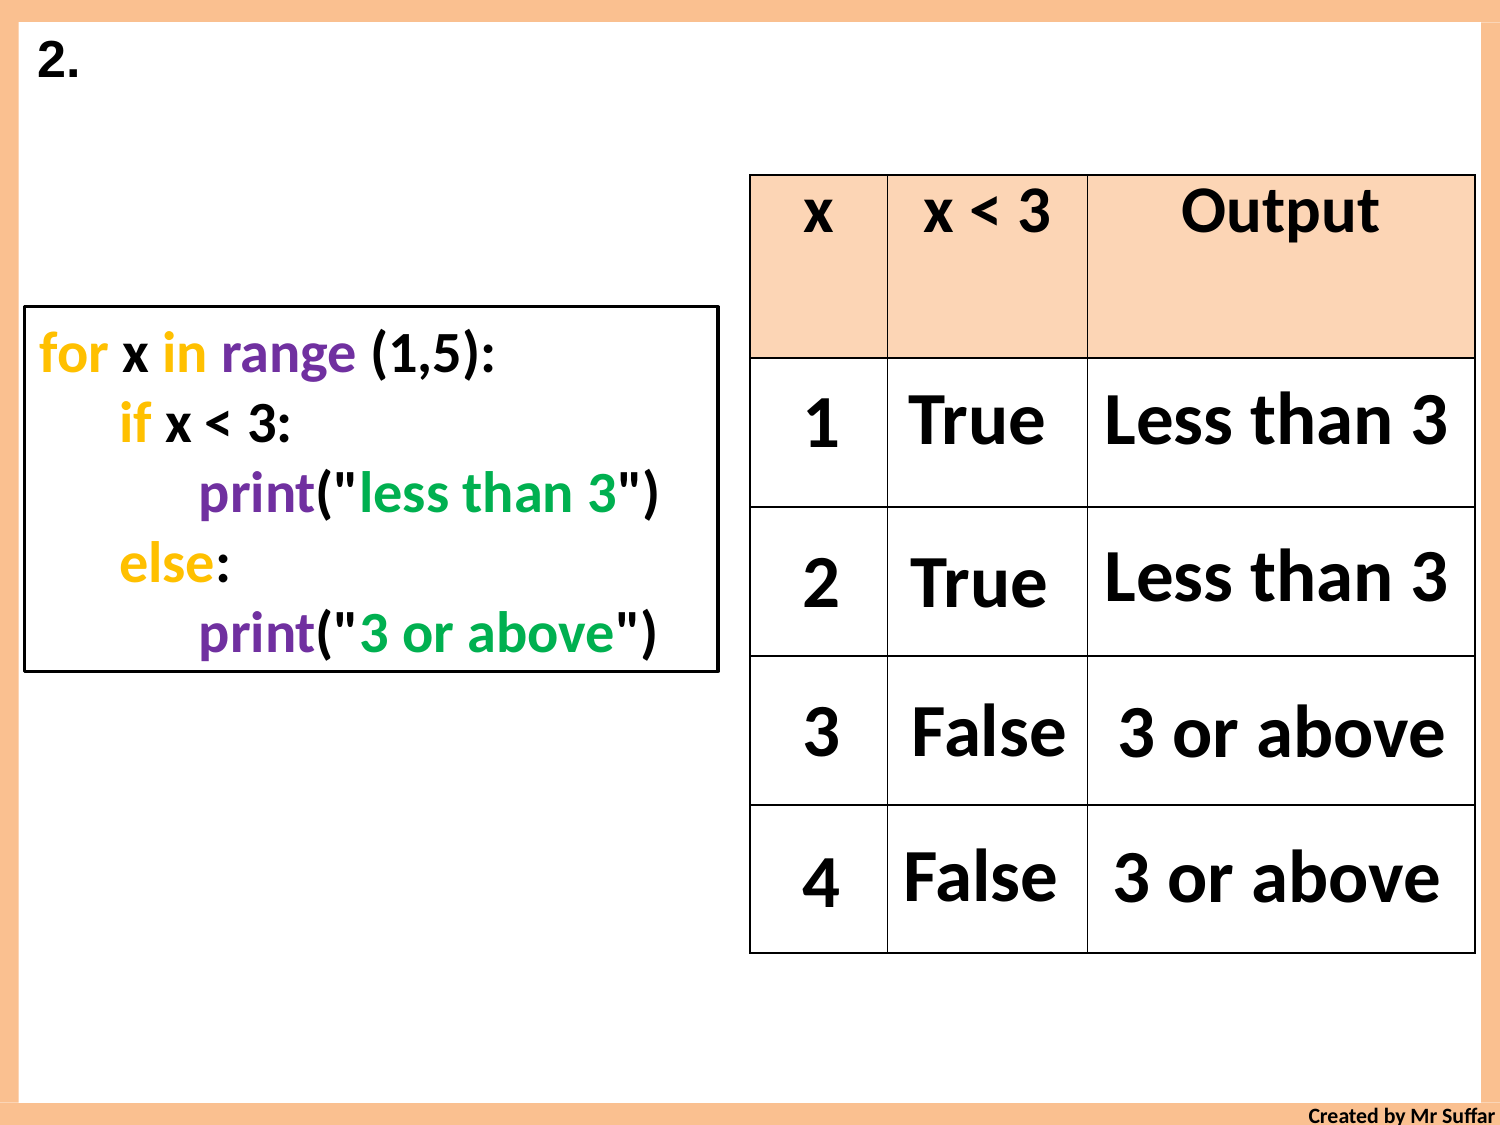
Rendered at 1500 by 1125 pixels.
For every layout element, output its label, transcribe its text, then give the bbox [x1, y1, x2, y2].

text_box False [896, 674, 1083, 780]
table_cell [751, 806, 887, 952]
text_box 3 [787, 673, 856, 779]
table_cell [888, 806, 1087, 952]
text_box 1 [787, 365, 856, 470]
list 2. [37, 24, 1488, 1100]
text_box 4 [787, 824, 856, 930]
table_cell [888, 508, 1087, 655]
table_header Output [1088, 176, 1474, 357]
text_box Less than 3 [1089, 362, 1465, 468]
text_box 3 or above [1097, 819, 1457, 925]
text_box for x in range (1,5): if x < 3: print("less than 3") else: print("3 or above") [24, 306, 719, 672]
table_cell [1088, 657, 1474, 804]
table_cell [751, 657, 887, 804]
text_box False [888, 818, 1074, 924]
table_cell [888, 359, 1087, 506]
table_cell [888, 657, 1087, 804]
table_header x [751, 176, 887, 357]
text_box Less than 3 [1089, 518, 1465, 624]
table_cell [1088, 806, 1474, 952]
text_box True [893, 362, 1062, 468]
table_cell [751, 508, 887, 655]
text_box True [895, 525, 1064, 631]
table_cell [1088, 508, 1474, 655]
table_header x < 3 [888, 176, 1087, 357]
text_box 3 or above [1102, 675, 1461, 781]
text_box 2 [787, 524, 856, 630]
table_cell [1088, 359, 1474, 506]
table_cell [751, 359, 887, 506]
